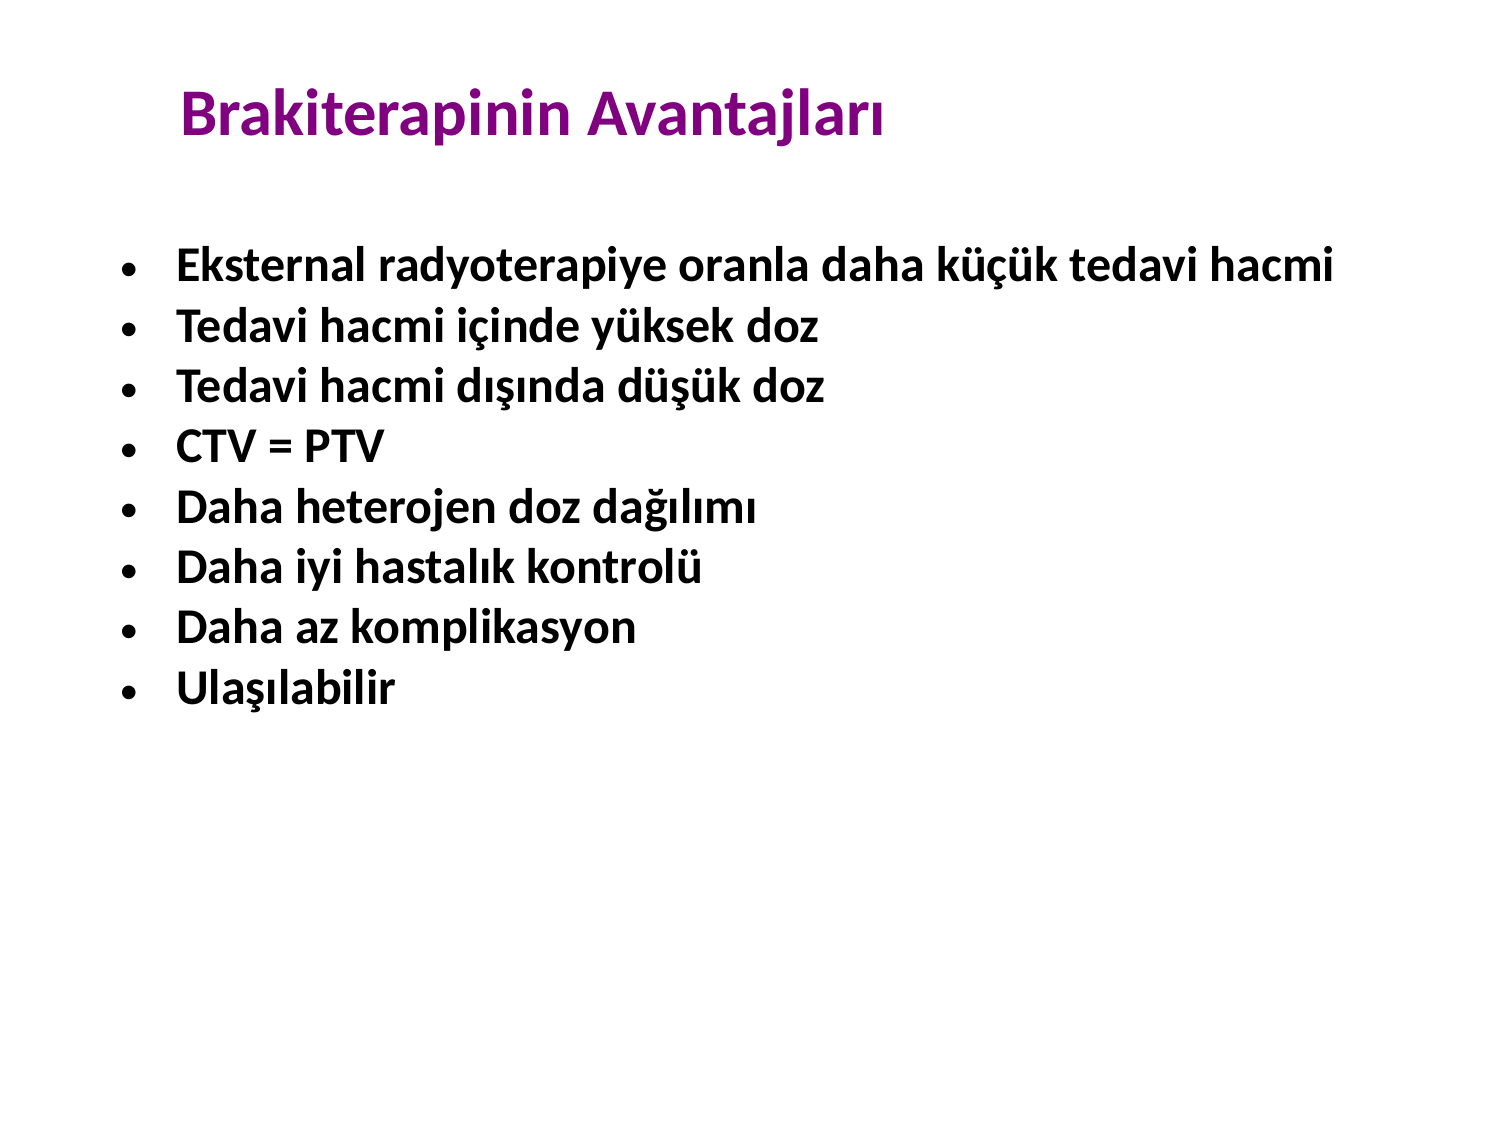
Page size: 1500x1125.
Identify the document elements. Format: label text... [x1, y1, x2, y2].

list Brakiterapinin Avantajları Eksternal radyoterapiye oranla daha küçük tedavi hacmi Tedavi hacmi içinde yüksek doz Tedavi hacmi dışında düşük doz CTV = PTV Daha heterojen doz dağılımı Daha iyi hastalık kontrolü Daha az komplikasyon Ulaşılabilir [111, 77, 1460, 1001]
